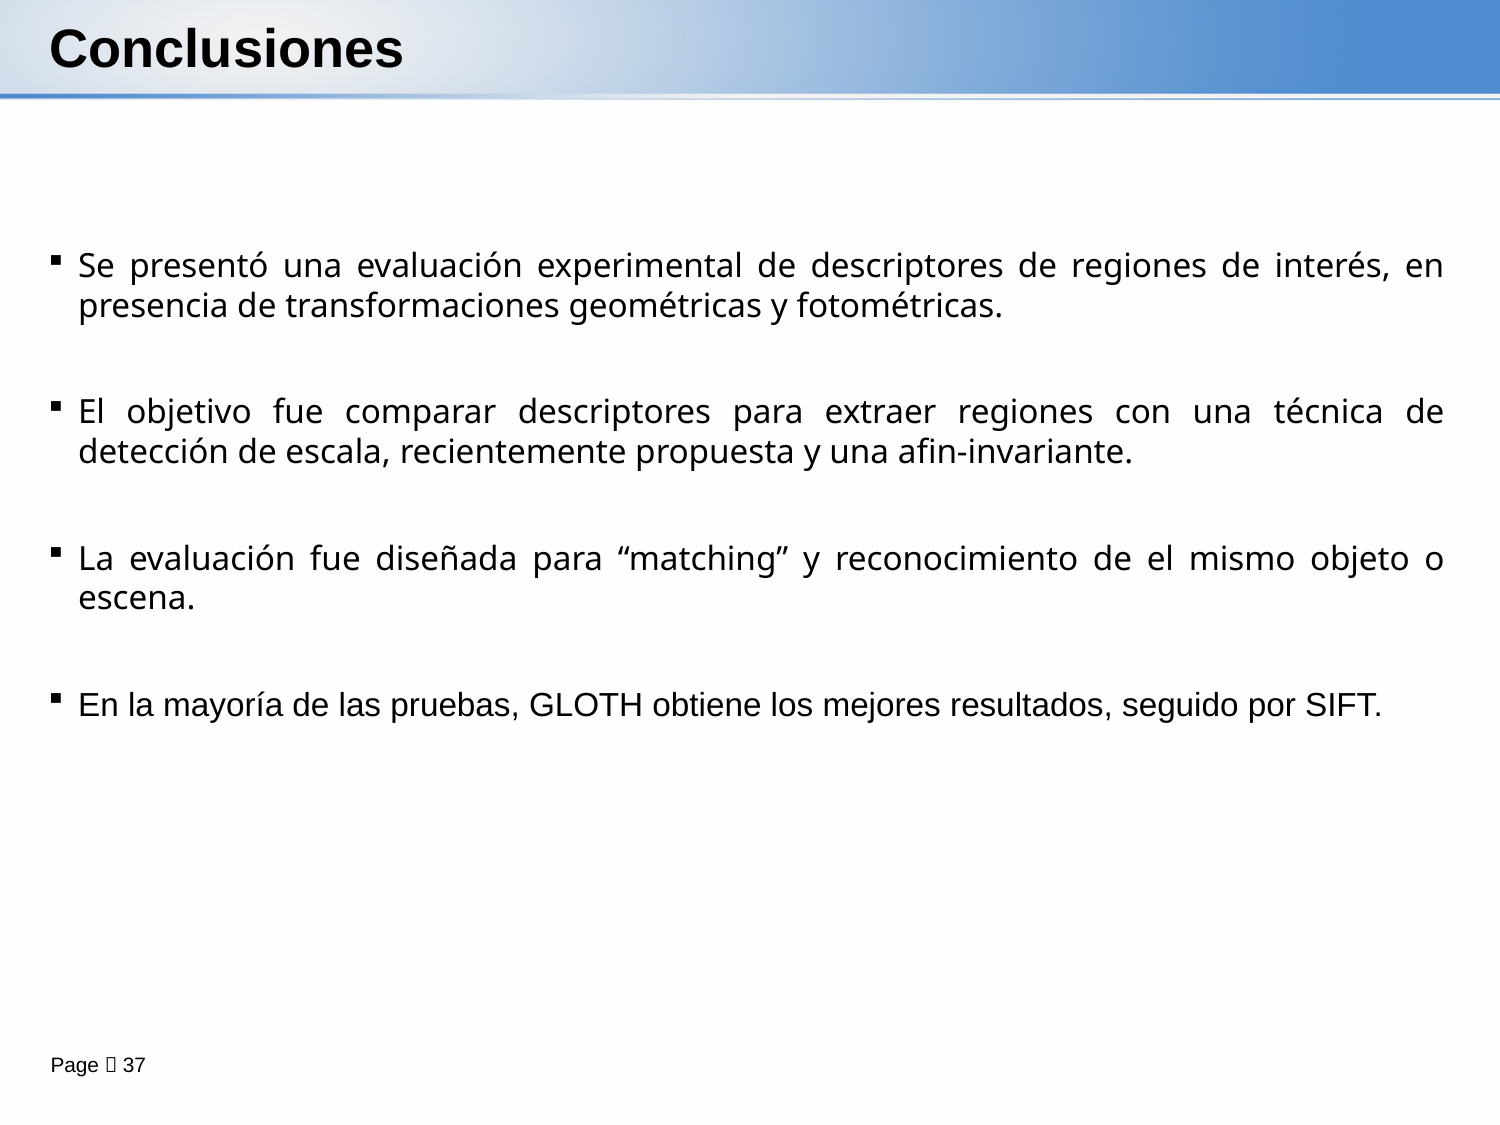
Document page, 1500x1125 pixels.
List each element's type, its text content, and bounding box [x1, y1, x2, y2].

picture [0, 0, 1500, 1125]
list Se presentó una evaluación experimental de descriptores de regiones de interés, en presencia de transformaciones geométricas y fotométricas. El objetivo fue comparar descriptores para extraer regiones con una técnica de detección de escala, recientemente propuesta y una afin-invariante. La evaluación fue diseñada para “matching” y reconocimiento de el mismo objeto o escena. En la mayoría de las pruebas, GLOTH obtiene los mejores resultados, seguido por SIFT. [48, 243, 1448, 952]
title Conclusiones [48, 12, 1448, 94]
